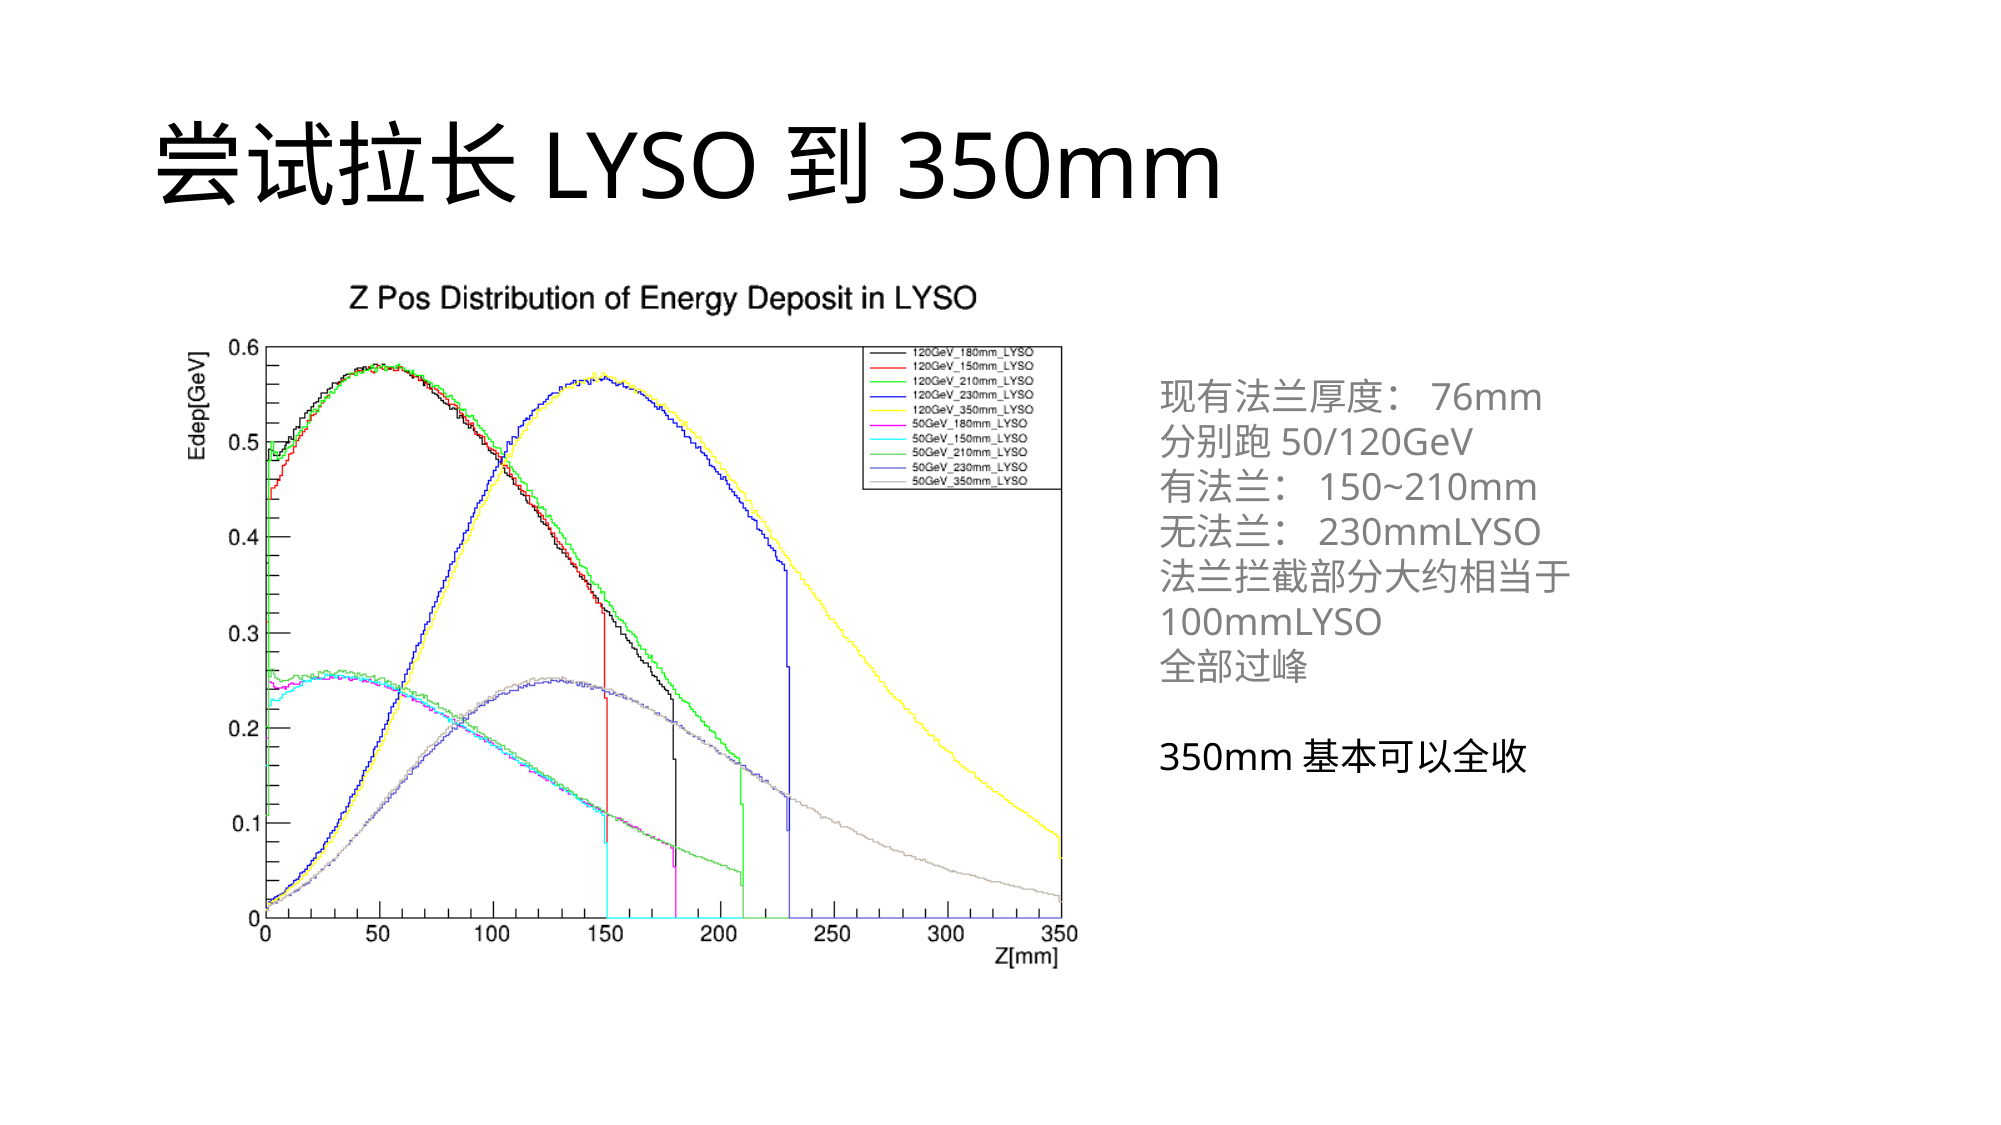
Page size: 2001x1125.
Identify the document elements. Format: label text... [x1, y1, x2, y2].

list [167, 275, 1161, 990]
title 尝试拉长LYSO到350mm [137, 59, 1863, 278]
text_box 现有法兰厚度：76mm 分别跑50/120GeV 有法兰：150~210mm 无法兰：230mmLYSO 法兰拦截部分大约相当于100mmLYSO 全部过峰 350mm基本可以全收 [1161, 365, 1741, 786]
